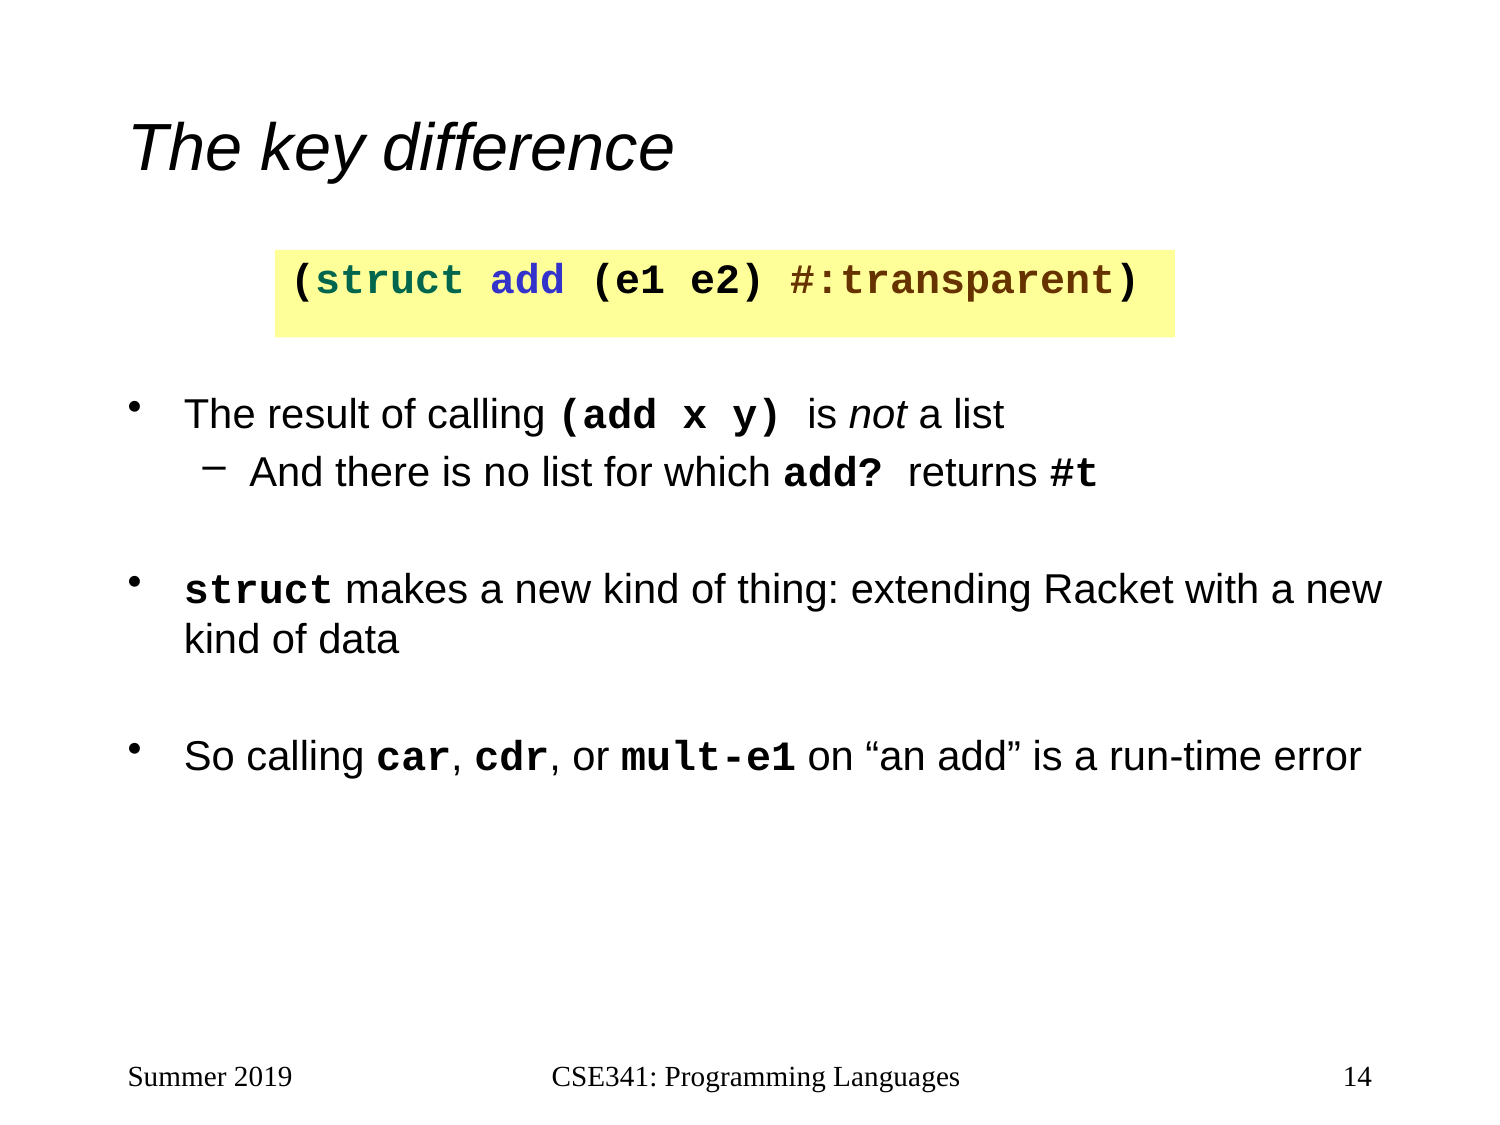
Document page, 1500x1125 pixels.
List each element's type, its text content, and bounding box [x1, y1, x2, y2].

slide_number 14 [1074, 1049, 1388, 1125]
footer CSE341: Programming Languages [474, 1049, 1038, 1125]
title The key difference [112, 49, 1388, 238]
slide_number Summer 2019 [112, 1049, 426, 1125]
text_box (struct add (e1 e2) #:transparent) [274, 249, 1175, 338]
list The result of calling (add x y) is not a list And there is no list for which add? returns #t struct makes a new kind of thing: extending Racket with a new kind of data So calling car, cdr, or mult-e1 on “an add” is a run-time error [112, 262, 1413, 1001]
